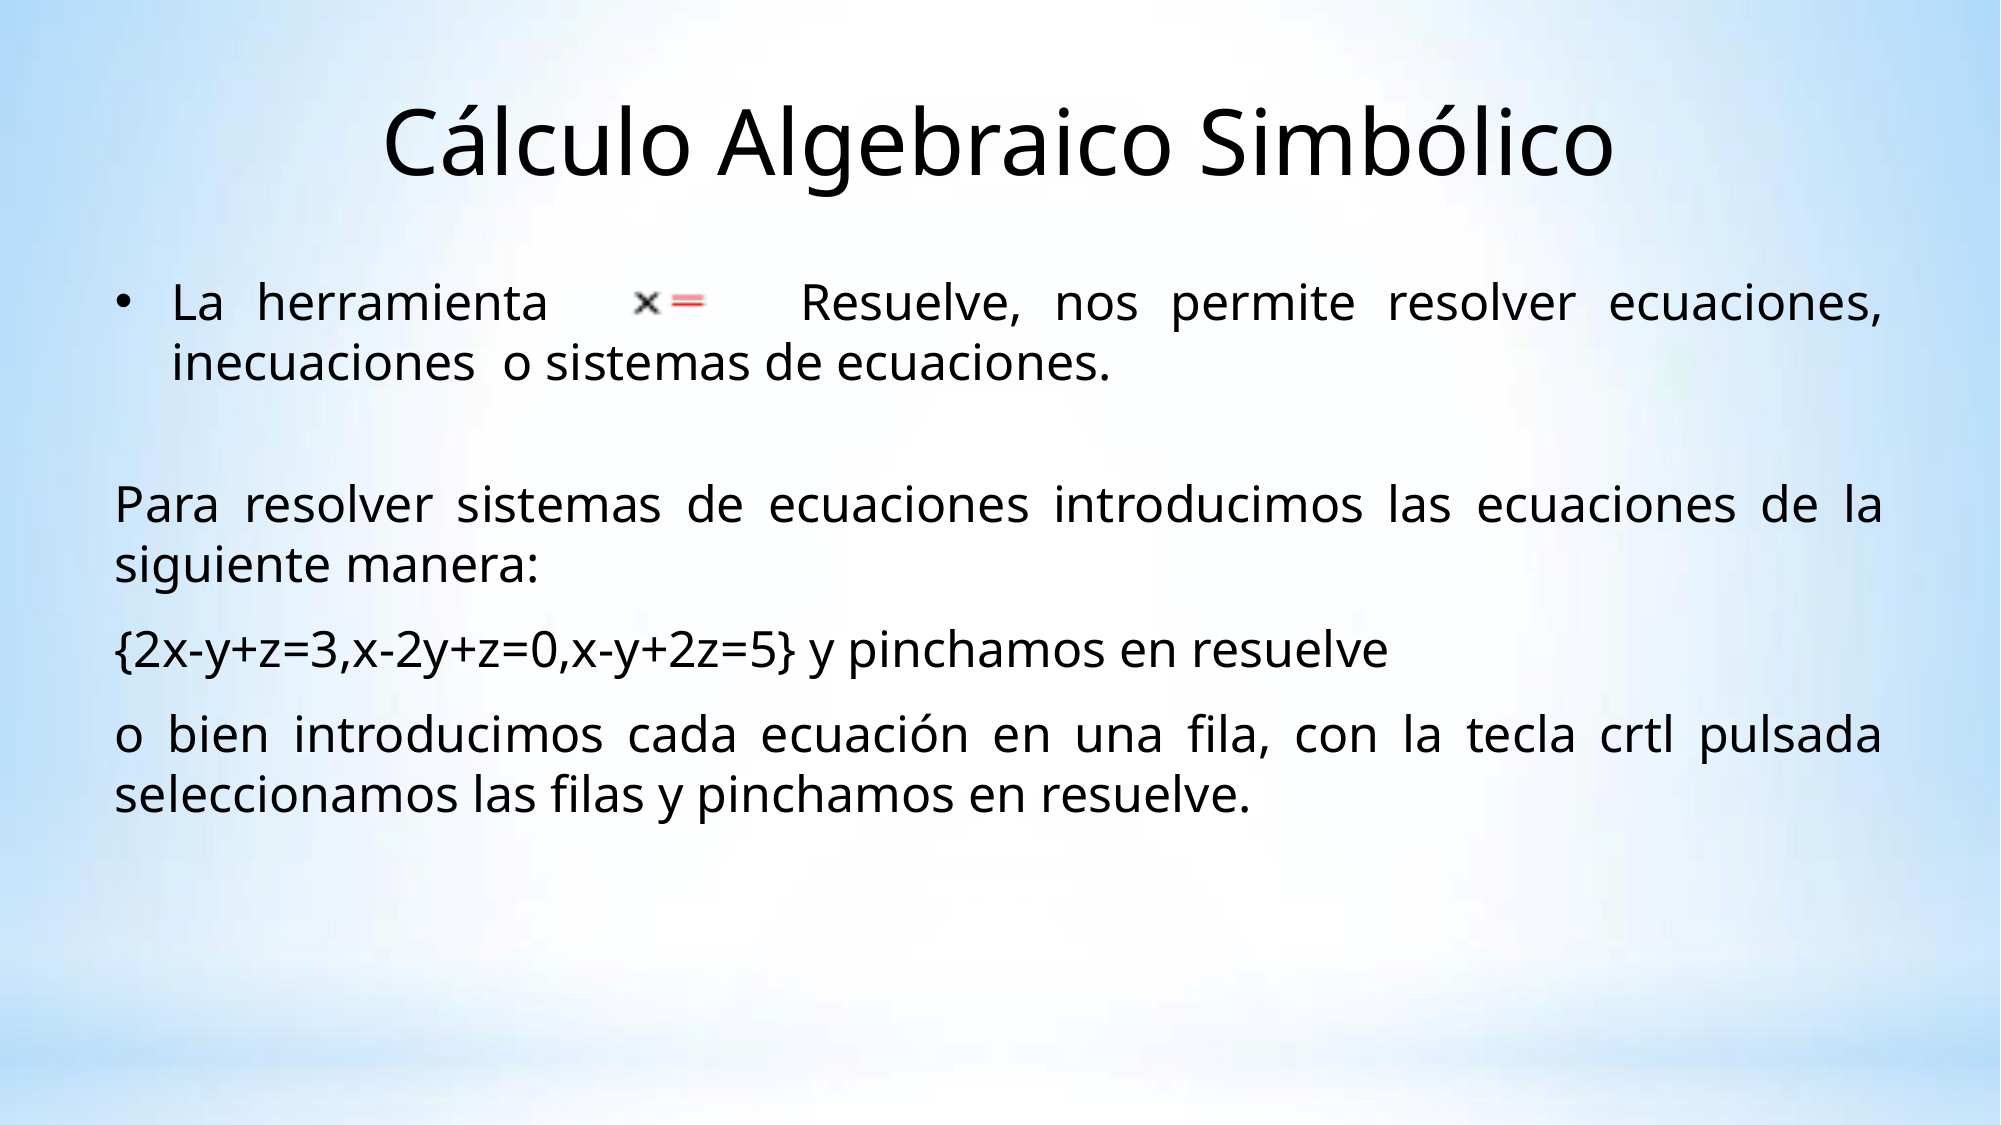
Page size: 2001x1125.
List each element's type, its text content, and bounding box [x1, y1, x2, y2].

title Cálculo Algebraico Simbólico [99, 45, 1900, 233]
picture [0, 0, 2001, 1125]
list La herramienta Resuelve, nos permite resolver ecuaciones, inecuaciones o sistemas de ecuaciones. Para resolver sistemas de ecuaciones introducimos las ecuaciones de la siguiente manera: {2x-y+z=3,x-2y+z=0,x-y+2z=5} y pinchamos en resuelve o bien introducimos cada ecuación en una fila, con la tecla crtl pulsada seleccionamos las filas y pinchamos en resuelve. [99, 262, 1900, 1080]
